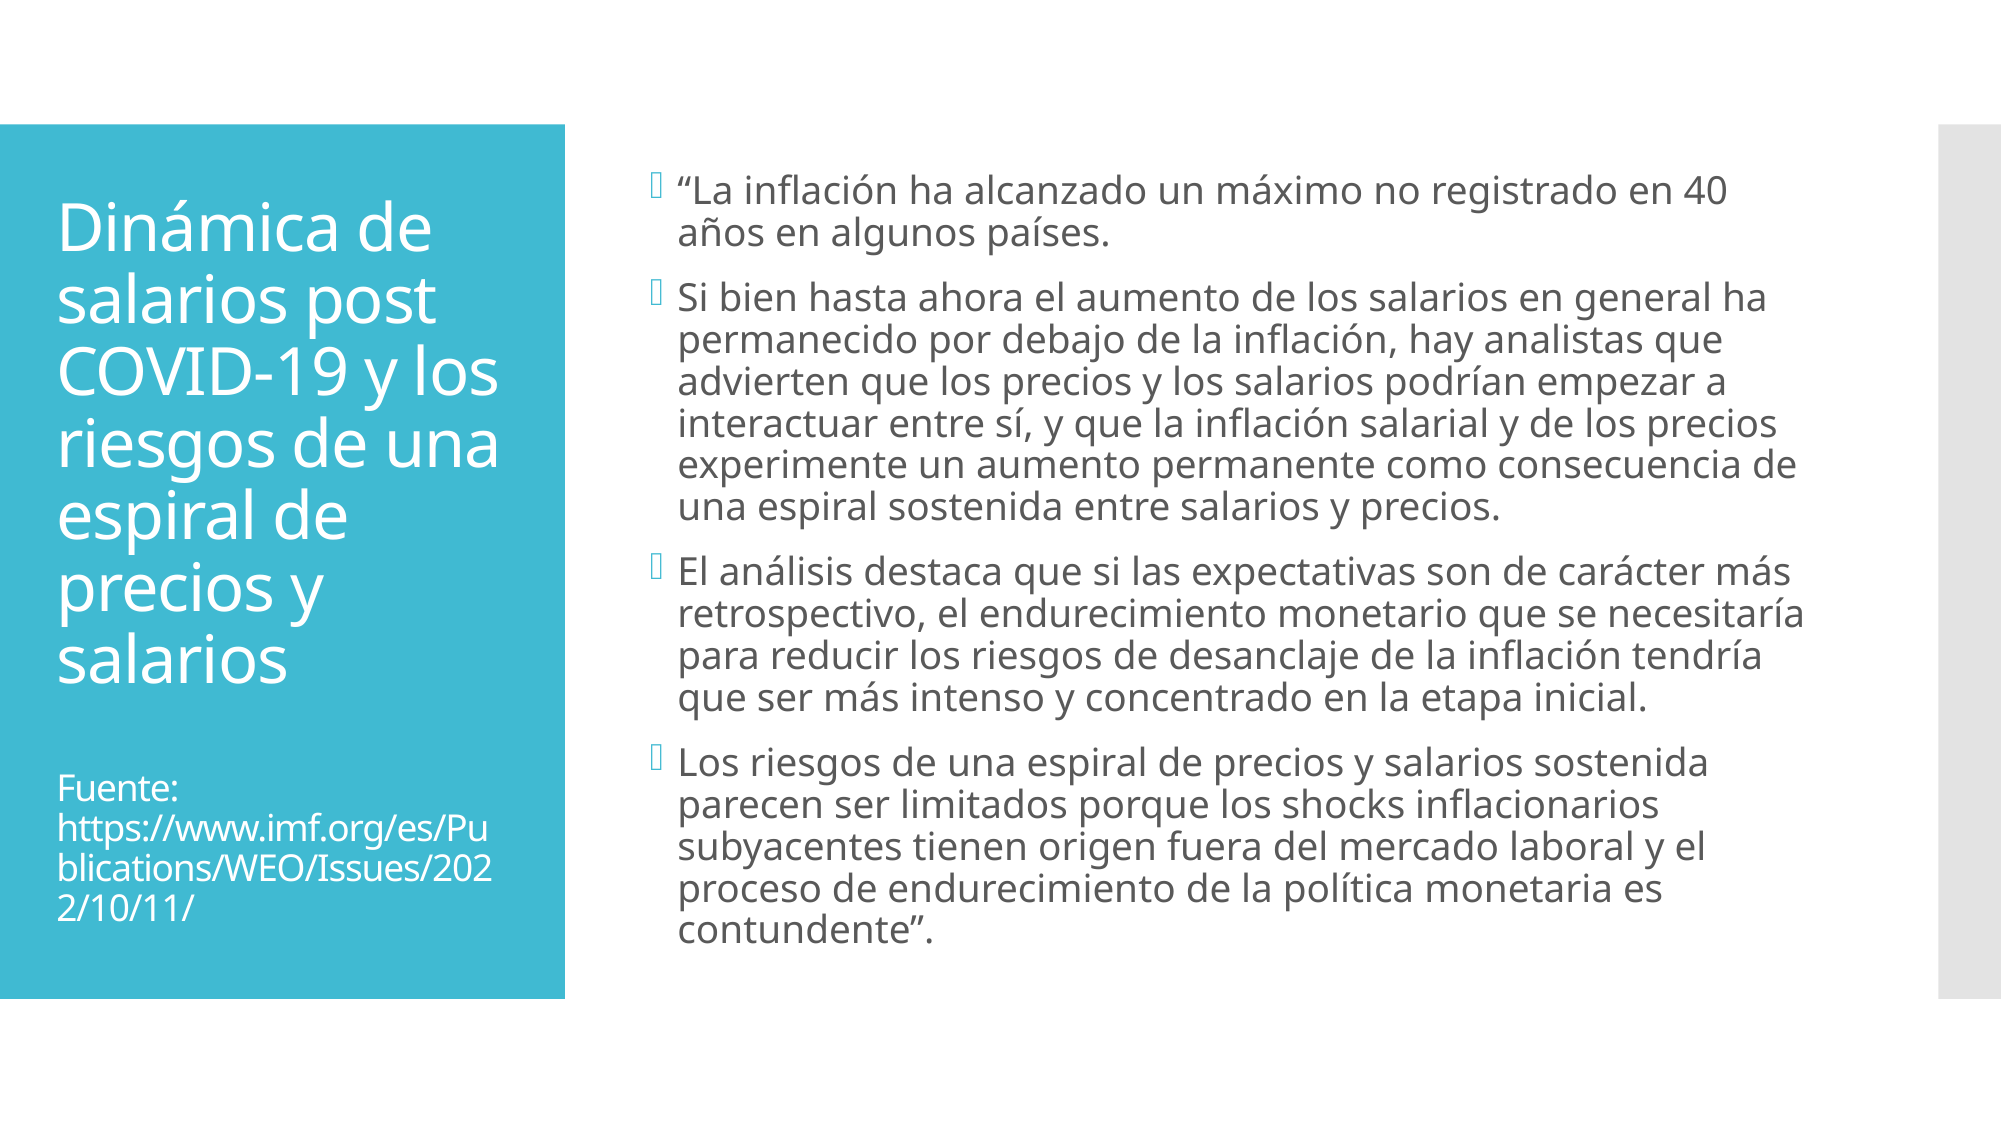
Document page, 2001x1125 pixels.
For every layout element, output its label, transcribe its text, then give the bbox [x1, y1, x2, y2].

list “La inflación ha alcanzado un máximo no registrado en 40 años en algunos países. Si bien hasta ahora el aumento de los salarios en general ha permanecido por debajo de la inflación, hay analistas que advierten que los precios y los salarios podrían empezar a interactuar entre sí, y que la inflación salarial y de los precios experimente un aumento permanente como consecuencia de una espiral sostenida entre salarios y precios. El análisis destaca que si las expectativas son de carácter más retrospectivo, el endurecimiento monetario que se necesitaría para reducir los riesgos de desanclaje de la inflación tendría que ser más intenso y concentrado en la etapa inicial. Los riesgos de una espiral de precios y salarios sostenida parecen ser limitados porque los shocks inflacionarios subyacentes tienen origen fuera del mercado laboral y el proceso de endurecimiento de la política monetaria es contundente”. [634, 141, 1835, 982]
title Dinámica de salarios post COVID-19 y los riesgos de una espiral de precios y salarios Fuente: https://www.imf.org/es/Publications/WEO/Issues/2022/10/11/ [41, 184, 525, 940]
